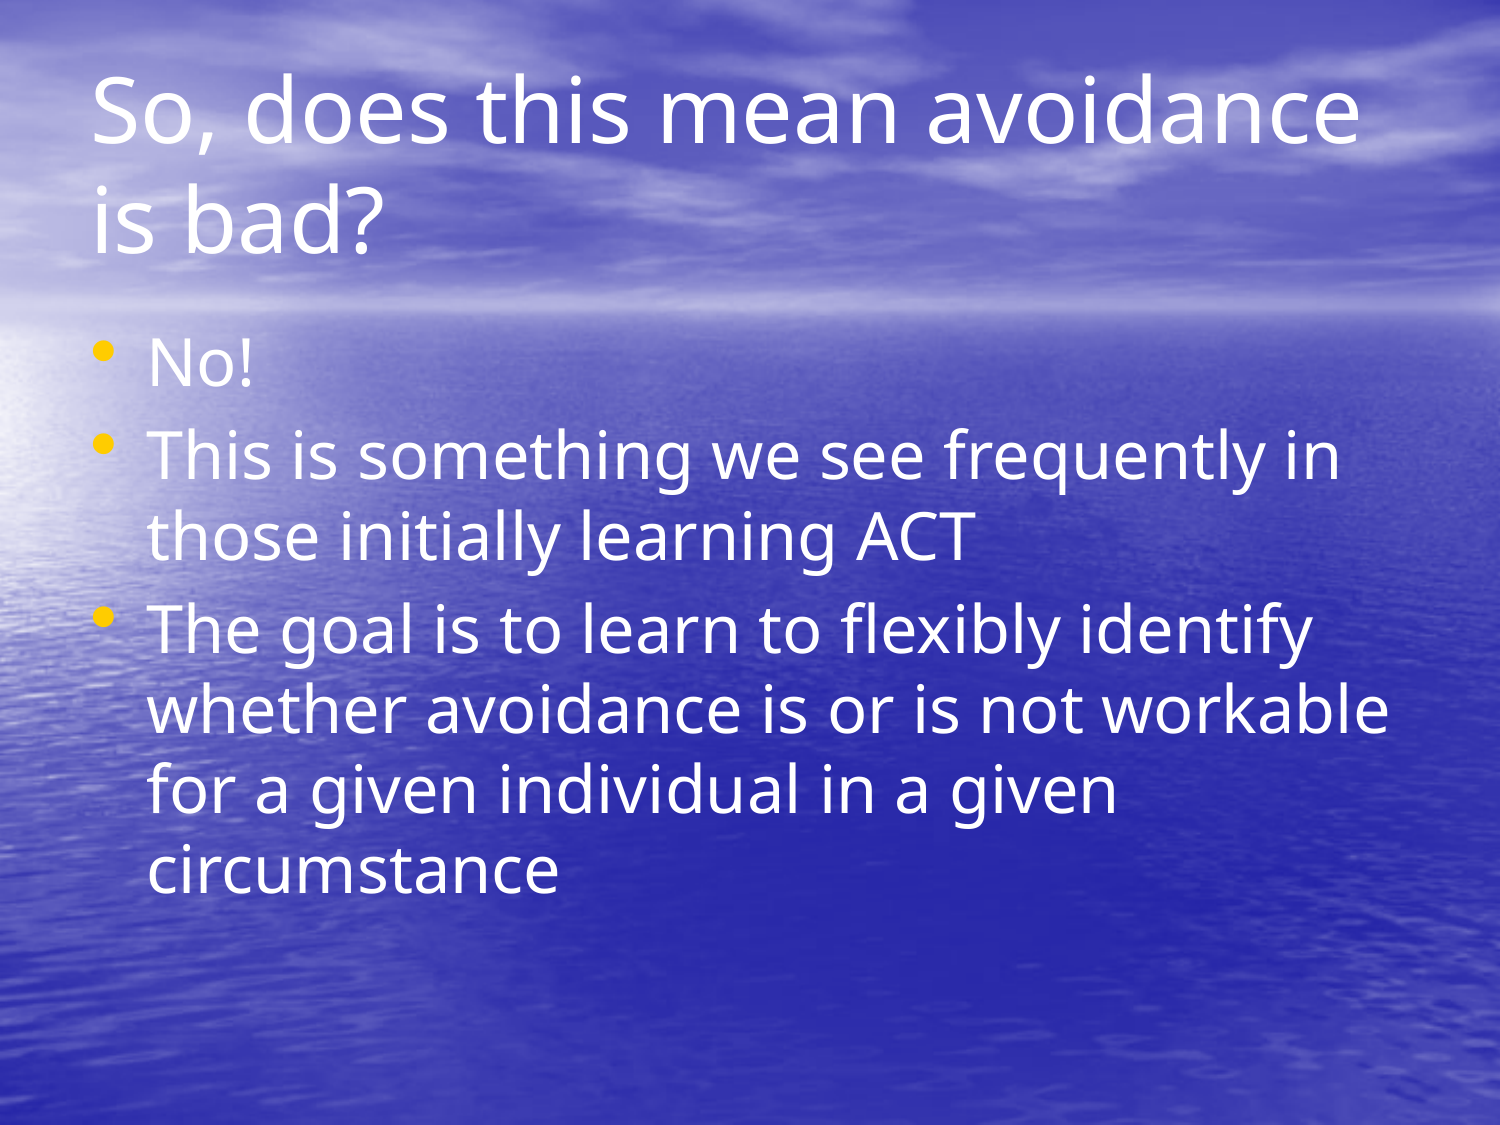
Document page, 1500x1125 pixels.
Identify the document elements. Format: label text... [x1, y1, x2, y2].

title So, does this mean avoidance is bad? [74, 47, 1426, 276]
list No! This is something we see frequently in those initially learning ACT The goal is to learn to flexibly identify whether avoidance is or is not workable for a given individual in a given circumstance [74, 312, 1426, 988]
